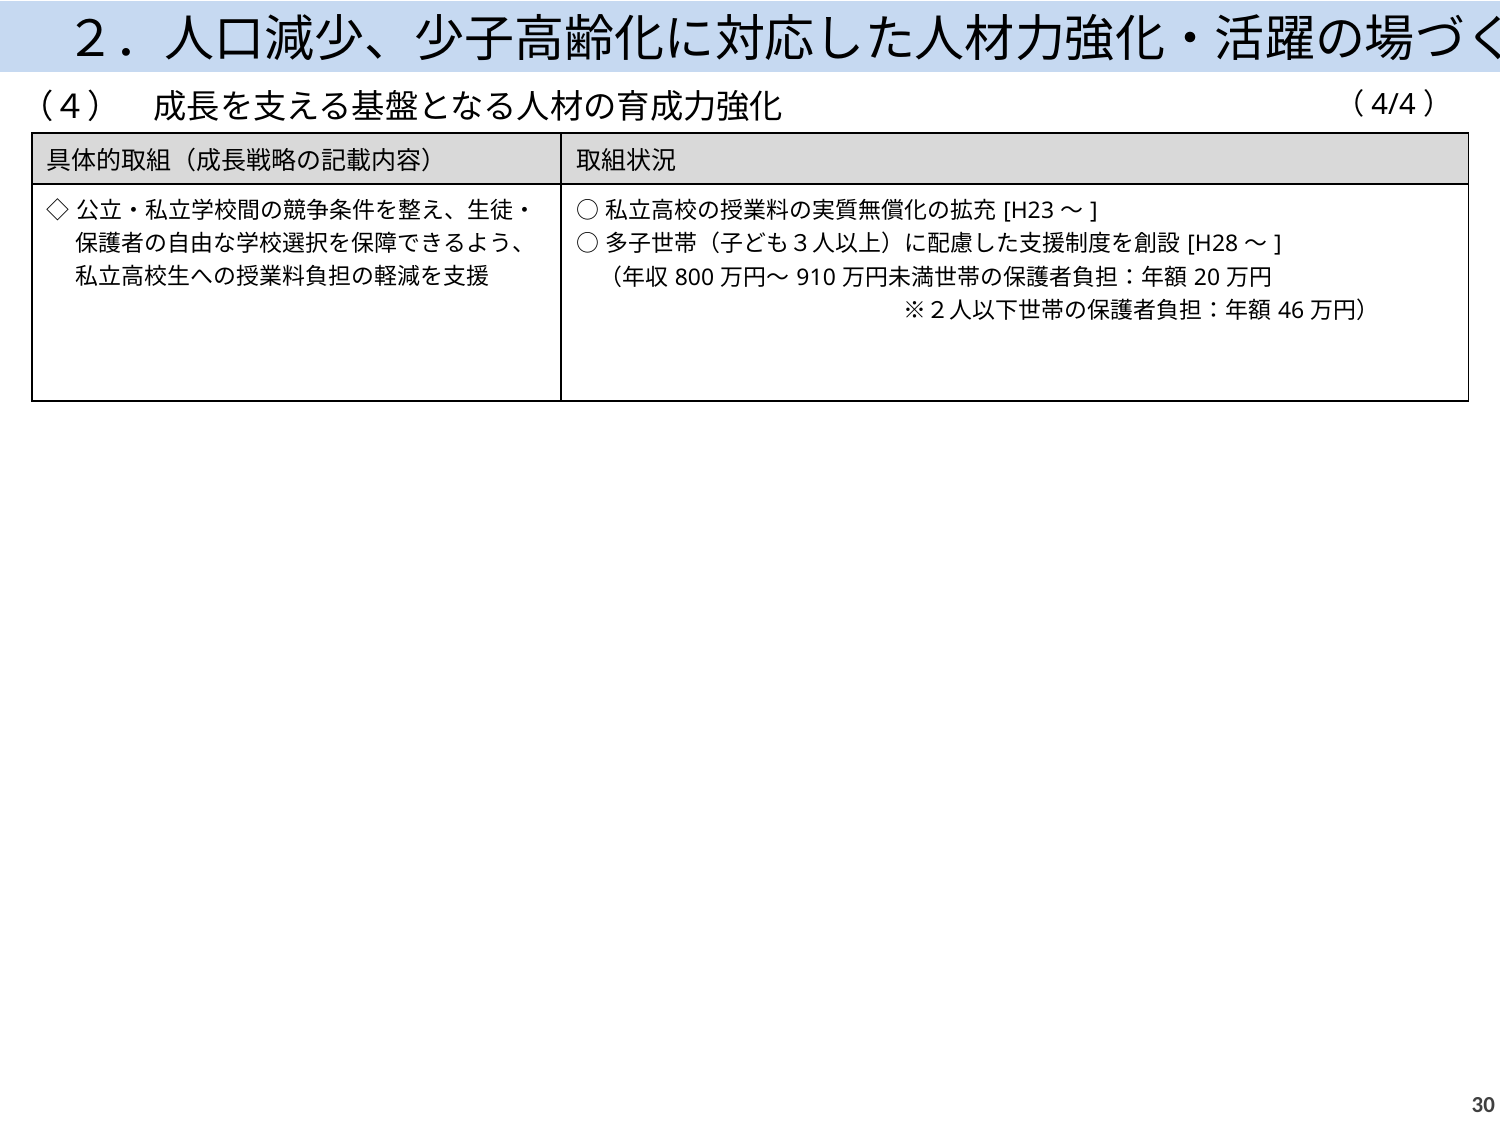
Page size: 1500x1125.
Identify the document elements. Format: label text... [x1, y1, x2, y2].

slide_number 29 [1159, 1064, 1500, 1124]
text_box （4/4） [1305, 78, 1483, 129]
table_cell ◇公立・私立学校間の競争条件を整え、生徒・保護者の自由な学校選択を保障できるよう、私立高校生への授業料負担の軽減を支援 [33, 185, 560, 400]
table_header 具体的取組（成長戦略の記載内容） [33, 134, 560, 183]
text_box ２．人口減少、少子高齢化に対応した人材力強化・活躍の場づくり [0, 1, 1500, 72]
table_cell ○私立高校の授業料の実質無償化の拡充[H23～] ○多子世帯（子ども３人以上）に配慮した支援制度を創設[H28～] （年収800万円～910万円未満世帯の保護者負担：年額20万円 ※２人以下世帯の保護者負担：年額46万円） [562, 185, 1468, 400]
text_box （４） 成長を支える基盤となる人材の育成力強化 [5, 78, 1164, 133]
table_header 取組状況 [562, 134, 1468, 183]
